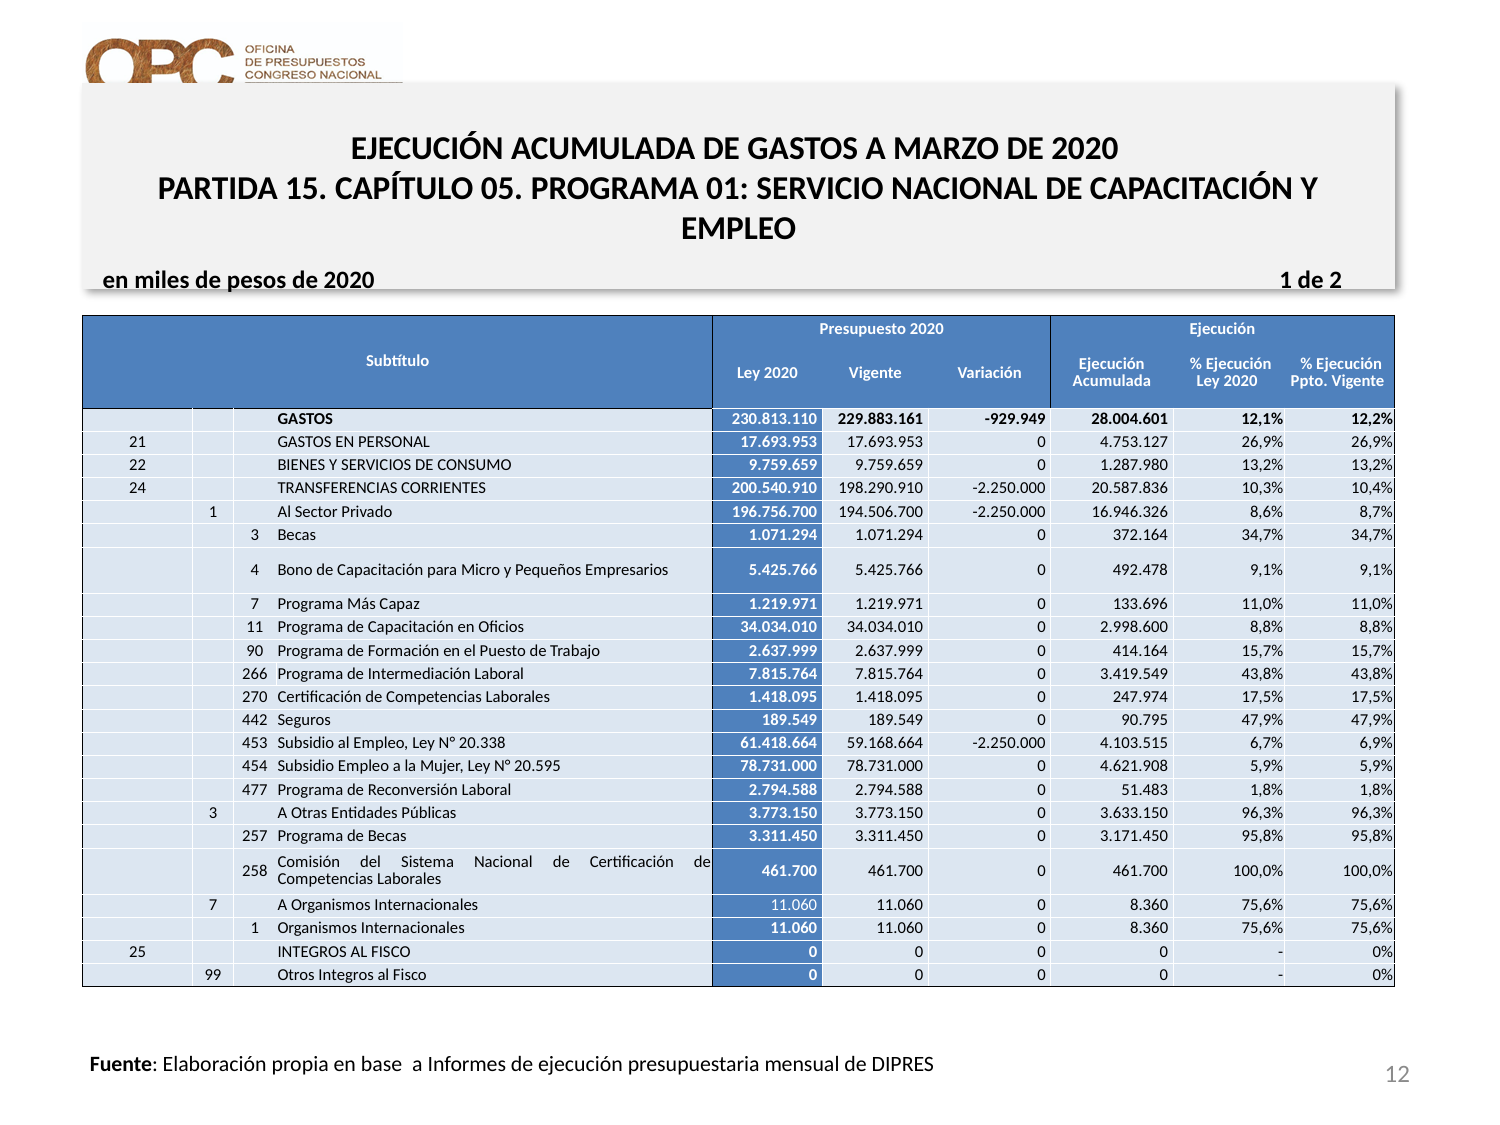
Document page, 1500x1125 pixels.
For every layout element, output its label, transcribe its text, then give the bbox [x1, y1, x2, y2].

table_cell 59.168.664 [823, 733, 928, 755]
table_cell [83, 733, 192, 755]
table_cell 78.731.000 [713, 756, 822, 778]
table_cell 4.753.127 [1051, 432, 1173, 454]
table_cell Vigente [822, 339, 928, 408]
table_cell 12,1% [1174, 409, 1284, 431]
table_cell 2.637.999 [713, 640, 822, 662]
table_cell 75,6% [1174, 895, 1284, 917]
table_cell 442 [234, 710, 276, 732]
table_cell 2.794.588 [823, 779, 928, 801]
table_cell - [1174, 964, 1284, 986]
table_cell Programa de Reconversión Laboral [276, 779, 712, 801]
table_cell 461.700 [823, 849, 928, 894]
table_cell Becas [276, 524, 712, 547]
table_cell 11.060 [823, 918, 928, 940]
table_cell 1.287.980 [1051, 455, 1173, 477]
table_cell 229.883.161 [823, 409, 928, 431]
table_cell [83, 501, 192, 523]
table_cell 34.034.010 [823, 617, 928, 639]
table_cell 75,6% [1174, 918, 1284, 940]
table_cell [193, 710, 233, 732]
table_cell 0 [823, 941, 928, 963]
table_cell Otros Integros al Fisco [276, 964, 712, 986]
table_cell 7 [234, 594, 276, 616]
table_cell [193, 849, 233, 894]
table_cell A Organismos Internacionales [276, 895, 712, 917]
table_cell 34.034.010 [713, 617, 822, 639]
table_cell [234, 802, 276, 824]
table_cell 453 [234, 733, 276, 755]
table_cell [193, 640, 233, 662]
table_cell [234, 941, 276, 963]
table_cell [193, 733, 233, 755]
table_cell 75,6% [1285, 918, 1394, 940]
table_header Subtítulo [83, 316, 712, 408]
table_cell A Otras Entidades Públicas [276, 802, 712, 824]
table_cell 3.419.549 [1051, 663, 1173, 685]
table_cell Ejecución Acumulada [1051, 339, 1173, 408]
table_cell 3.311.450 [823, 825, 928, 848]
table_cell 257 [234, 825, 276, 848]
table_cell Al Sector Privado [276, 501, 712, 523]
table_cell [193, 478, 233, 500]
table_cell 34,7% [1174, 524, 1284, 547]
table_cell 3.633.150 [1051, 802, 1173, 824]
table_cell 2.998.600 [1051, 617, 1173, 639]
table_cell 75,6% [1285, 895, 1394, 917]
table_cell 17.693.953 [823, 432, 928, 454]
table_cell 17.693.953 [713, 432, 822, 454]
table_cell Bono de Capacitación para Micro y Pequeños Empresarios [276, 548, 712, 593]
table_cell 17,5% [1285, 686, 1394, 709]
table_cell 247.974 [1051, 686, 1173, 709]
table_cell 11.060 [823, 895, 928, 917]
table_cell Certificación de Competencias Laborales [276, 686, 712, 709]
table_cell 1.418.095 [823, 686, 928, 709]
table_cell 3 [234, 524, 276, 547]
table_cell Comisión del Sistema Nacional de Certificación de Competencias Laborales [276, 849, 712, 894]
table_cell 78.731.000 [823, 756, 928, 778]
table_cell 198.290.910 [823, 478, 928, 500]
table_cell 9,1% [1174, 548, 1284, 593]
table_cell 414.164 [1051, 640, 1173, 662]
table_cell [83, 756, 192, 778]
title EJECUCIÓN ACUMULADA DE GASTOS A MARZO DE 2020 PARTIDA 15. CAPÍTULO 05. PROGRAMA 01: SERVICIO NACIONAL DE CAPACITACIÓN Y EMPLEO [82, 83, 1395, 288]
table_cell TRANSFERENCIAS CORRIENTES [276, 478, 712, 500]
table_cell 0% [1285, 964, 1394, 986]
table_cell 100,0% [1285, 849, 1394, 894]
table_cell 1.219.971 [713, 594, 822, 616]
table_cell [234, 432, 276, 454]
table_cell 0 [929, 686, 1050, 709]
table_cell 0 [929, 524, 1050, 547]
table_cell 15,7% [1174, 640, 1284, 662]
table_cell 0 [823, 964, 928, 986]
table_cell 266 [234, 663, 276, 685]
table_cell 0 [929, 756, 1050, 778]
table_cell GASTOS [276, 409, 712, 431]
table_cell 1.219.971 [823, 594, 928, 616]
table_cell 10,3% [1174, 478, 1284, 500]
table_cell 5,9% [1285, 756, 1394, 778]
table_cell -2.250.000 [929, 733, 1050, 755]
table_cell 0 [929, 941, 1050, 963]
table_cell 95,8% [1174, 825, 1284, 848]
table_cell 492.478 [1051, 548, 1173, 593]
table_cell 24 [83, 478, 192, 500]
table_cell 28.004.601 [1051, 409, 1173, 431]
table_cell [234, 409, 276, 431]
table_cell [83, 895, 192, 917]
table_cell Variación [928, 339, 1050, 408]
table_cell % Ejecución Ley 2020 [1173, 339, 1285, 408]
table_cell 43,8% [1174, 663, 1284, 685]
table_header Presupuesto 2020 [713, 316, 1050, 339]
table_cell 461.700 [713, 849, 822, 894]
table_cell 477 [234, 779, 276, 801]
table_cell [193, 432, 233, 454]
table_cell 4 [234, 548, 276, 593]
table_cell - [1174, 941, 1284, 963]
table_cell 99 [193, 964, 233, 986]
table_cell 7.815.764 [713, 663, 822, 685]
table_cell 100,0% [1174, 849, 1284, 894]
table_cell 258 [234, 849, 276, 894]
table_cell [234, 455, 276, 477]
table_cell [83, 779, 192, 801]
table_cell 0 [929, 895, 1050, 917]
table_cell [83, 409, 192, 431]
table_cell [193, 617, 233, 639]
table_cell Organismos Internacionales [276, 918, 712, 940]
table_cell 0 [929, 663, 1050, 685]
table_cell 189.549 [713, 710, 822, 732]
slide_number 12 [1074, 1042, 1425, 1103]
table_cell 8,7% [1285, 501, 1394, 523]
table_cell 2.794.588 [713, 779, 822, 801]
table_cell Programa de Intermediación Laboral [277, 663, 712, 685]
table_cell 96,3% [1285, 802, 1394, 824]
table_cell [83, 617, 192, 639]
table_cell 7.815.764 [823, 663, 928, 685]
table_cell 5.425.766 [713, 548, 822, 593]
table_cell 51.483 [1051, 779, 1173, 801]
table_cell 0 [929, 825, 1050, 848]
table_cell 0 [929, 918, 1050, 940]
table_cell [83, 640, 192, 662]
table_cell [83, 802, 192, 824]
table_cell 0 [929, 432, 1050, 454]
table_cell 0 [929, 594, 1050, 616]
table_cell 47,9% [1285, 710, 1394, 732]
table_cell [83, 710, 192, 732]
table_cell 1.418.095 [713, 686, 822, 709]
table_cell 230.813.110 [713, 409, 822, 431]
table_cell 11 [234, 617, 276, 639]
table_cell 200.540.910 [713, 478, 822, 500]
table_cell 0 [929, 964, 1050, 986]
table_cell [83, 849, 192, 894]
table_cell 372.164 [1051, 524, 1173, 547]
table_cell 13,2% [1174, 455, 1284, 477]
table_cell Programa de Capacitación en Oficios [276, 617, 712, 639]
table_cell 8,6% [1174, 501, 1284, 523]
table_cell Programa de Formación en el Puesto de Trabajo [276, 640, 712, 662]
table_cell 8,8% [1285, 617, 1394, 639]
table_cell [193, 594, 233, 616]
table_cell 26,9% [1174, 432, 1284, 454]
table_cell [83, 964, 192, 986]
table_cell 3 [193, 802, 233, 824]
table_cell 5.425.766 [823, 548, 928, 593]
table_cell 0 [713, 964, 822, 986]
table_cell 34,7% [1285, 524, 1394, 547]
table_cell 4.103.515 [1051, 733, 1173, 755]
table_header Ejecución [1051, 316, 1394, 339]
table_cell 6,9% [1285, 733, 1394, 755]
table_cell [234, 478, 276, 500]
table_cell 95,8% [1285, 825, 1394, 848]
table_cell [193, 524, 233, 547]
table_cell [193, 686, 233, 709]
table_cell [193, 455, 233, 477]
table_cell 4.621.908 [1051, 756, 1173, 778]
table_cell 270 [234, 686, 276, 709]
table_cell 196.756.700 [713, 501, 822, 523]
table_cell 13,2% [1285, 455, 1394, 477]
table_cell 1.071.294 [823, 524, 928, 547]
table_cell 0 [929, 548, 1050, 593]
table_cell [83, 548, 192, 593]
table_cell -929.949 [929, 409, 1050, 431]
table_cell 0 [713, 941, 822, 963]
table_cell 0 [1051, 941, 1173, 963]
table_cell 454 [234, 756, 276, 778]
table_cell 0 [929, 640, 1050, 662]
table_cell 0% [1285, 941, 1394, 963]
table_cell 189.549 [823, 710, 928, 732]
table_cell 7 [193, 895, 233, 917]
table_cell 0 [929, 617, 1050, 639]
table_cell [193, 548, 233, 593]
table_cell 3.171.450 [1051, 825, 1173, 848]
table_cell 15,7% [1285, 640, 1394, 662]
table_cell 0 [1051, 964, 1173, 986]
table_cell Ley 2020 [713, 339, 822, 408]
table_cell Subsidio Empleo a la Mujer, Ley N° 20.595 [276, 756, 712, 778]
table_cell [193, 663, 233, 685]
table_cell 133.696 [1051, 594, 1173, 616]
table_cell [83, 524, 192, 547]
table_cell 0 [929, 849, 1050, 894]
table_cell [193, 779, 233, 801]
table_cell GASTOS EN PERSONAL [276, 432, 712, 454]
table_cell 17,5% [1174, 686, 1284, 709]
table_cell 1 [193, 501, 233, 523]
table_cell 1,8% [1285, 779, 1394, 801]
table_cell [83, 825, 192, 848]
table_cell 25 [83, 941, 192, 963]
table_cell Seguros [276, 710, 712, 732]
table_cell 1,8% [1174, 779, 1284, 801]
table_cell 12,2% [1285, 409, 1394, 431]
table_cell 1.071.294 [713, 524, 822, 547]
table_cell 26,9% [1285, 432, 1394, 454]
table_cell -2.250.000 [929, 501, 1050, 523]
table_cell 11.060 [713, 918, 822, 940]
table_cell 20.587.836 [1051, 478, 1173, 500]
table_cell 5,9% [1174, 756, 1284, 778]
picture [82, 22, 403, 83]
table_cell 11,0% [1285, 594, 1394, 616]
table_cell Subsidio al Empleo, Ley N° 20.338 [276, 733, 712, 755]
table_cell INTEGROS AL FISCO [276, 941, 712, 963]
table_cell 0 [929, 455, 1050, 477]
table_cell 461.700 [1051, 849, 1173, 894]
table_cell 3.773.150 [713, 802, 822, 824]
text_box en miles de pesos de 2020 1 de 2 [87, 256, 1400, 310]
table_cell 47,9% [1174, 710, 1284, 732]
table_cell [193, 825, 233, 848]
table_cell 90 [234, 640, 276, 662]
table_cell 6,7% [1174, 733, 1284, 755]
table_cell 96,3% [1174, 802, 1284, 824]
table_cell 21 [83, 432, 192, 454]
table_cell 16.946.326 [1051, 501, 1173, 523]
table_cell 3.311.450 [713, 825, 822, 848]
table_cell 8.360 [1051, 895, 1173, 917]
table_cell 90.795 [1051, 710, 1173, 732]
table_cell 8,8% [1174, 617, 1284, 639]
table_cell 22 [83, 455, 192, 477]
table_cell [193, 409, 233, 431]
table_cell 9.759.659 [823, 455, 928, 477]
table_cell [193, 941, 233, 963]
table_cell 3.773.150 [823, 802, 928, 824]
table_cell 61.418.664 [713, 733, 822, 755]
table_cell BIENES Y SERVICIOS DE CONSUMO [276, 455, 712, 477]
table_cell [234, 964, 276, 986]
table_cell 9,1% [1285, 548, 1394, 593]
table_cell [83, 594, 192, 616]
table_cell % Ejecución Ppto. Vigente [1285, 339, 1394, 408]
table_cell [234, 501, 276, 523]
table_cell [83, 663, 192, 685]
table_cell [83, 918, 192, 940]
table_cell 11.060 [713, 895, 822, 917]
table_cell Programa de Becas [276, 825, 712, 848]
table_cell 0 [929, 779, 1050, 801]
table_cell 9.759.659 [713, 455, 822, 477]
table_cell 0 [929, 710, 1050, 732]
table_cell Programa Más Capaz [276, 594, 712, 616]
table_cell 8.360 [1051, 918, 1173, 940]
table_cell 43,8% [1285, 663, 1394, 685]
table_cell 1 [234, 918, 276, 940]
table_cell 0 [929, 802, 1050, 824]
table_cell -2.250.000 [929, 478, 1050, 500]
table_cell 10,4% [1285, 478, 1394, 500]
table_cell [193, 918, 233, 940]
table_cell [83, 686, 192, 709]
table_cell [193, 756, 233, 778]
table_cell 11,0% [1174, 594, 1284, 616]
table_cell 194.506.700 [823, 501, 928, 523]
table_cell [234, 895, 276, 917]
table_cell 2.637.999 [823, 640, 928, 662]
